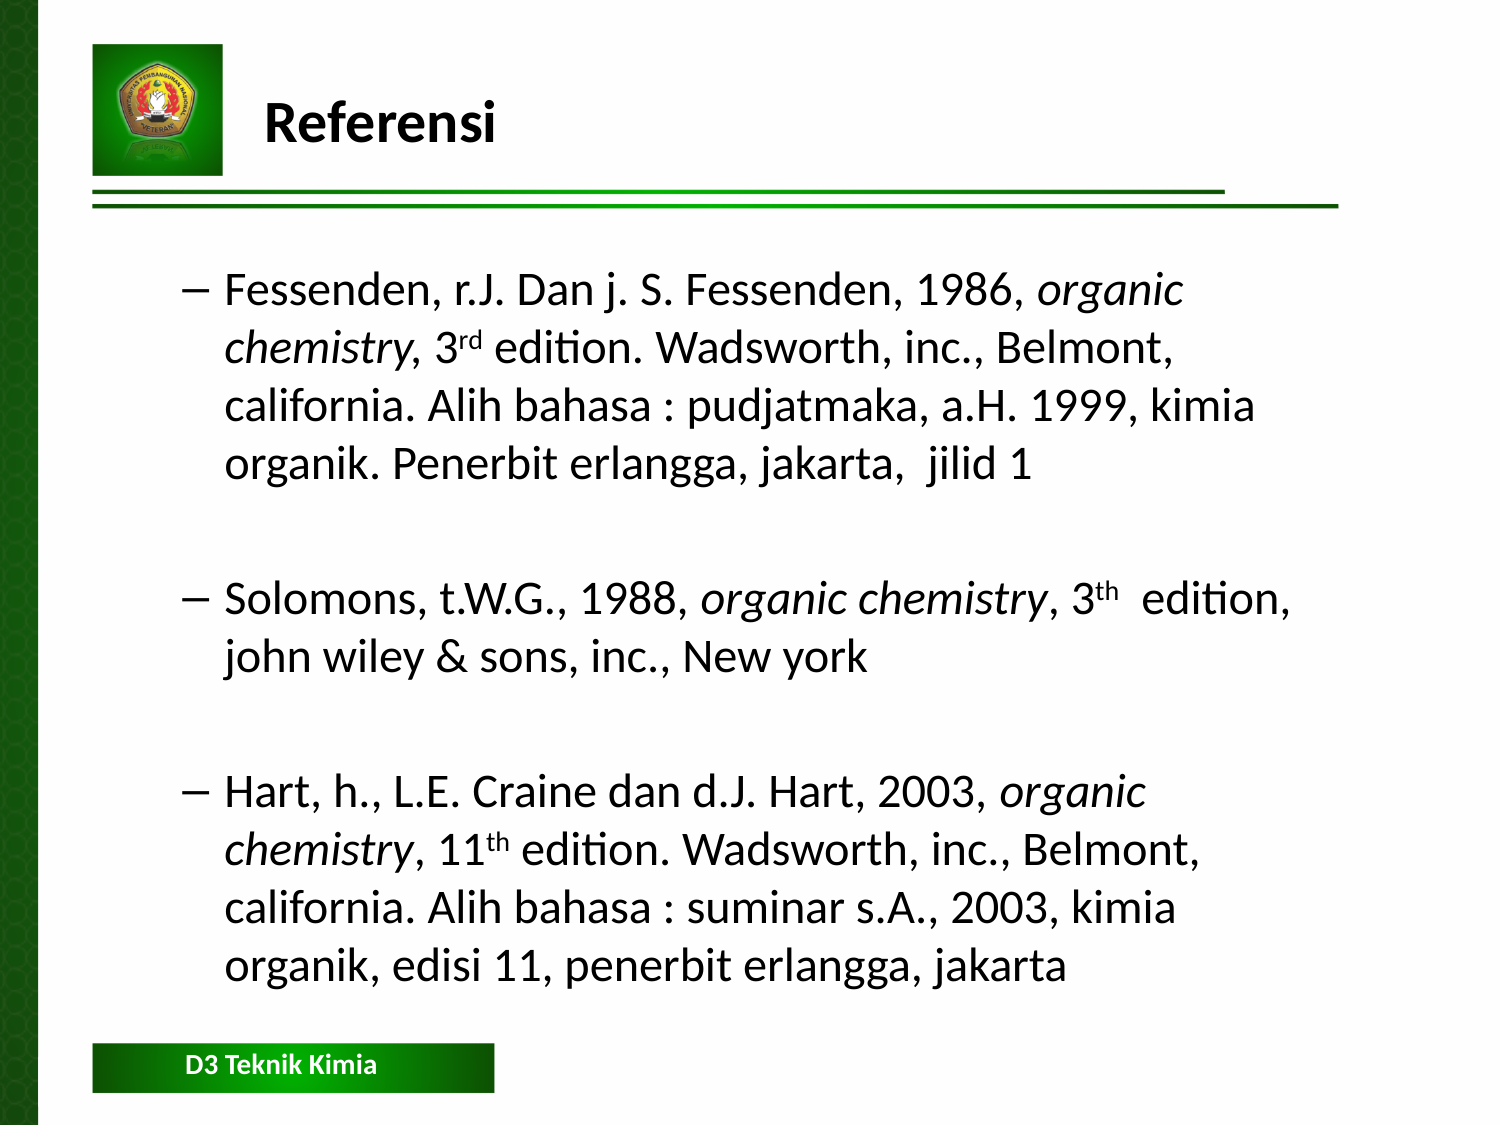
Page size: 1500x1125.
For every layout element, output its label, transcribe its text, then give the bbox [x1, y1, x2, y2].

list Fessenden, r.J. Dan j. S. Fessenden, 1986, organic chemistry, 3rd edition. Wadsworth, inc., Belmont, california. Alih bahasa : pudjatmaka, a.H. 1999, kimia organik. Penerbit erlangga, jakarta, jilid 1 Solomons, t.W.G., 1988, organic chemistry, 3th edition, john wiley & sons, inc., New york Hart, h., L.E. Craine dan d.J. Hart, 2003, organic chemistry, 11th edition. Wadsworth, inc., Belmont, california. Alih bahasa : suminar s.A., 2003, kimia organik, edisi 11, penerbit erlangga, jakarta [99, 249, 1338, 1000]
picture [0, 0, 1500, 1125]
list Referensi [249, 75, 850, 163]
list D3 Teknik Kimia [162, 1037, 393, 1088]
